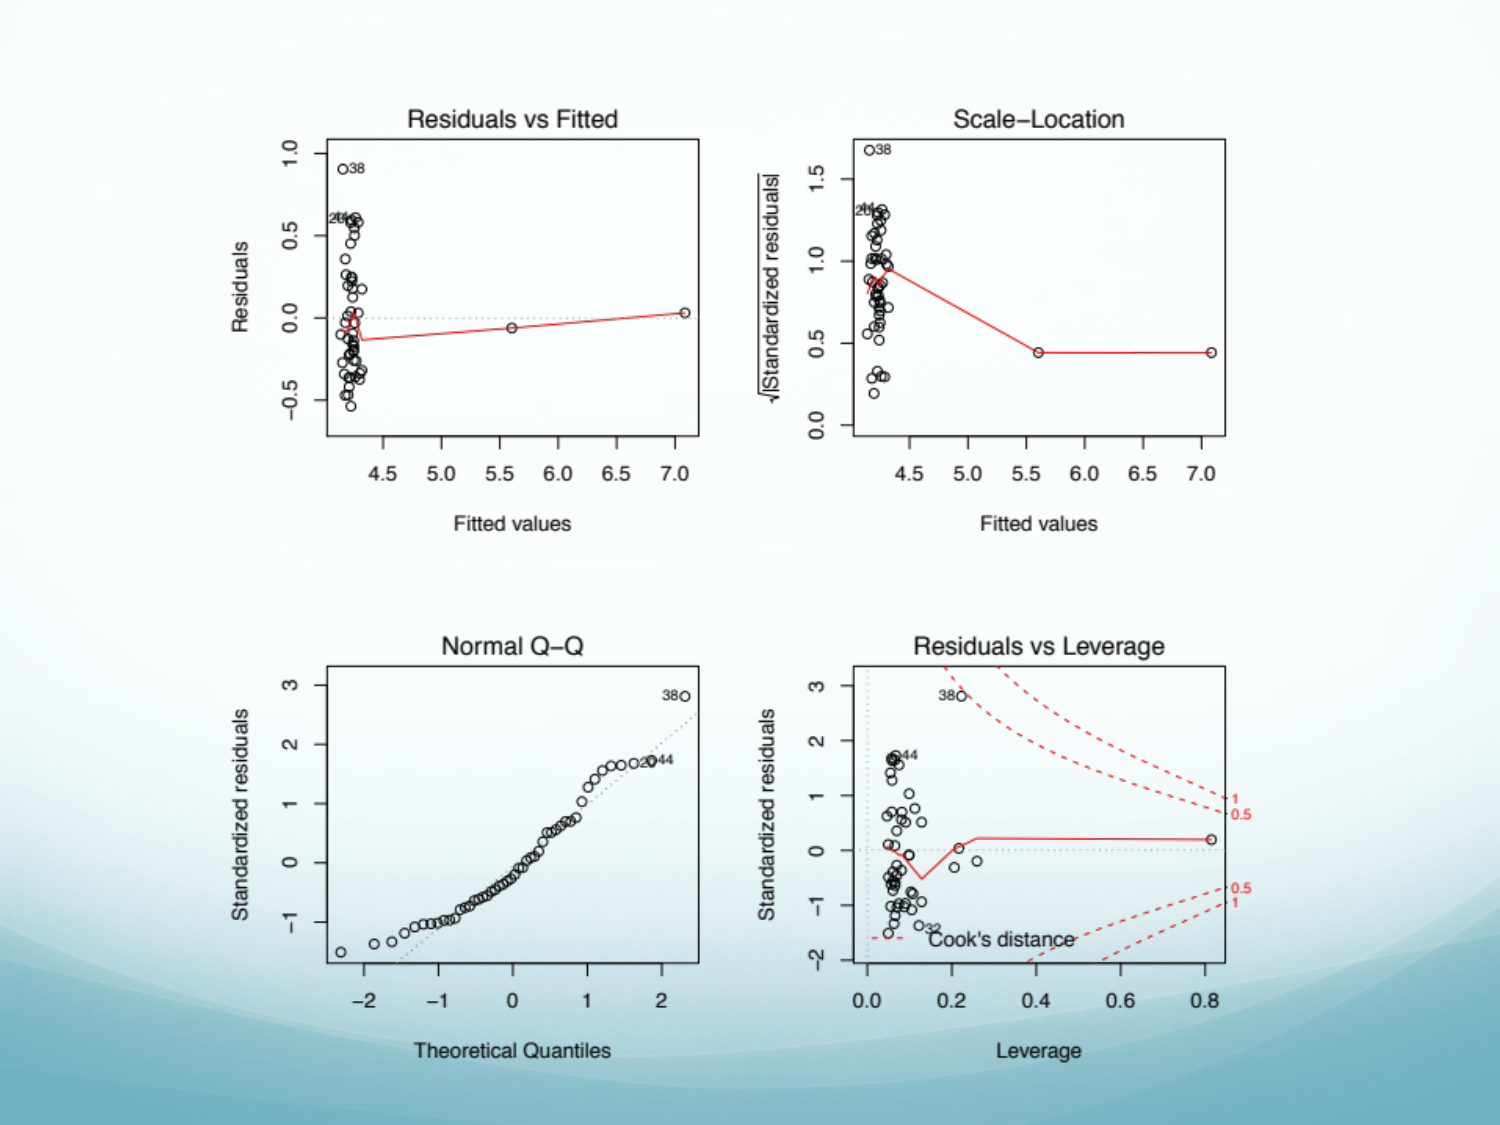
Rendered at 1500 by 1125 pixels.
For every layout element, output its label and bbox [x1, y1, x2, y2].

picture [224, 36, 1276, 1088]
